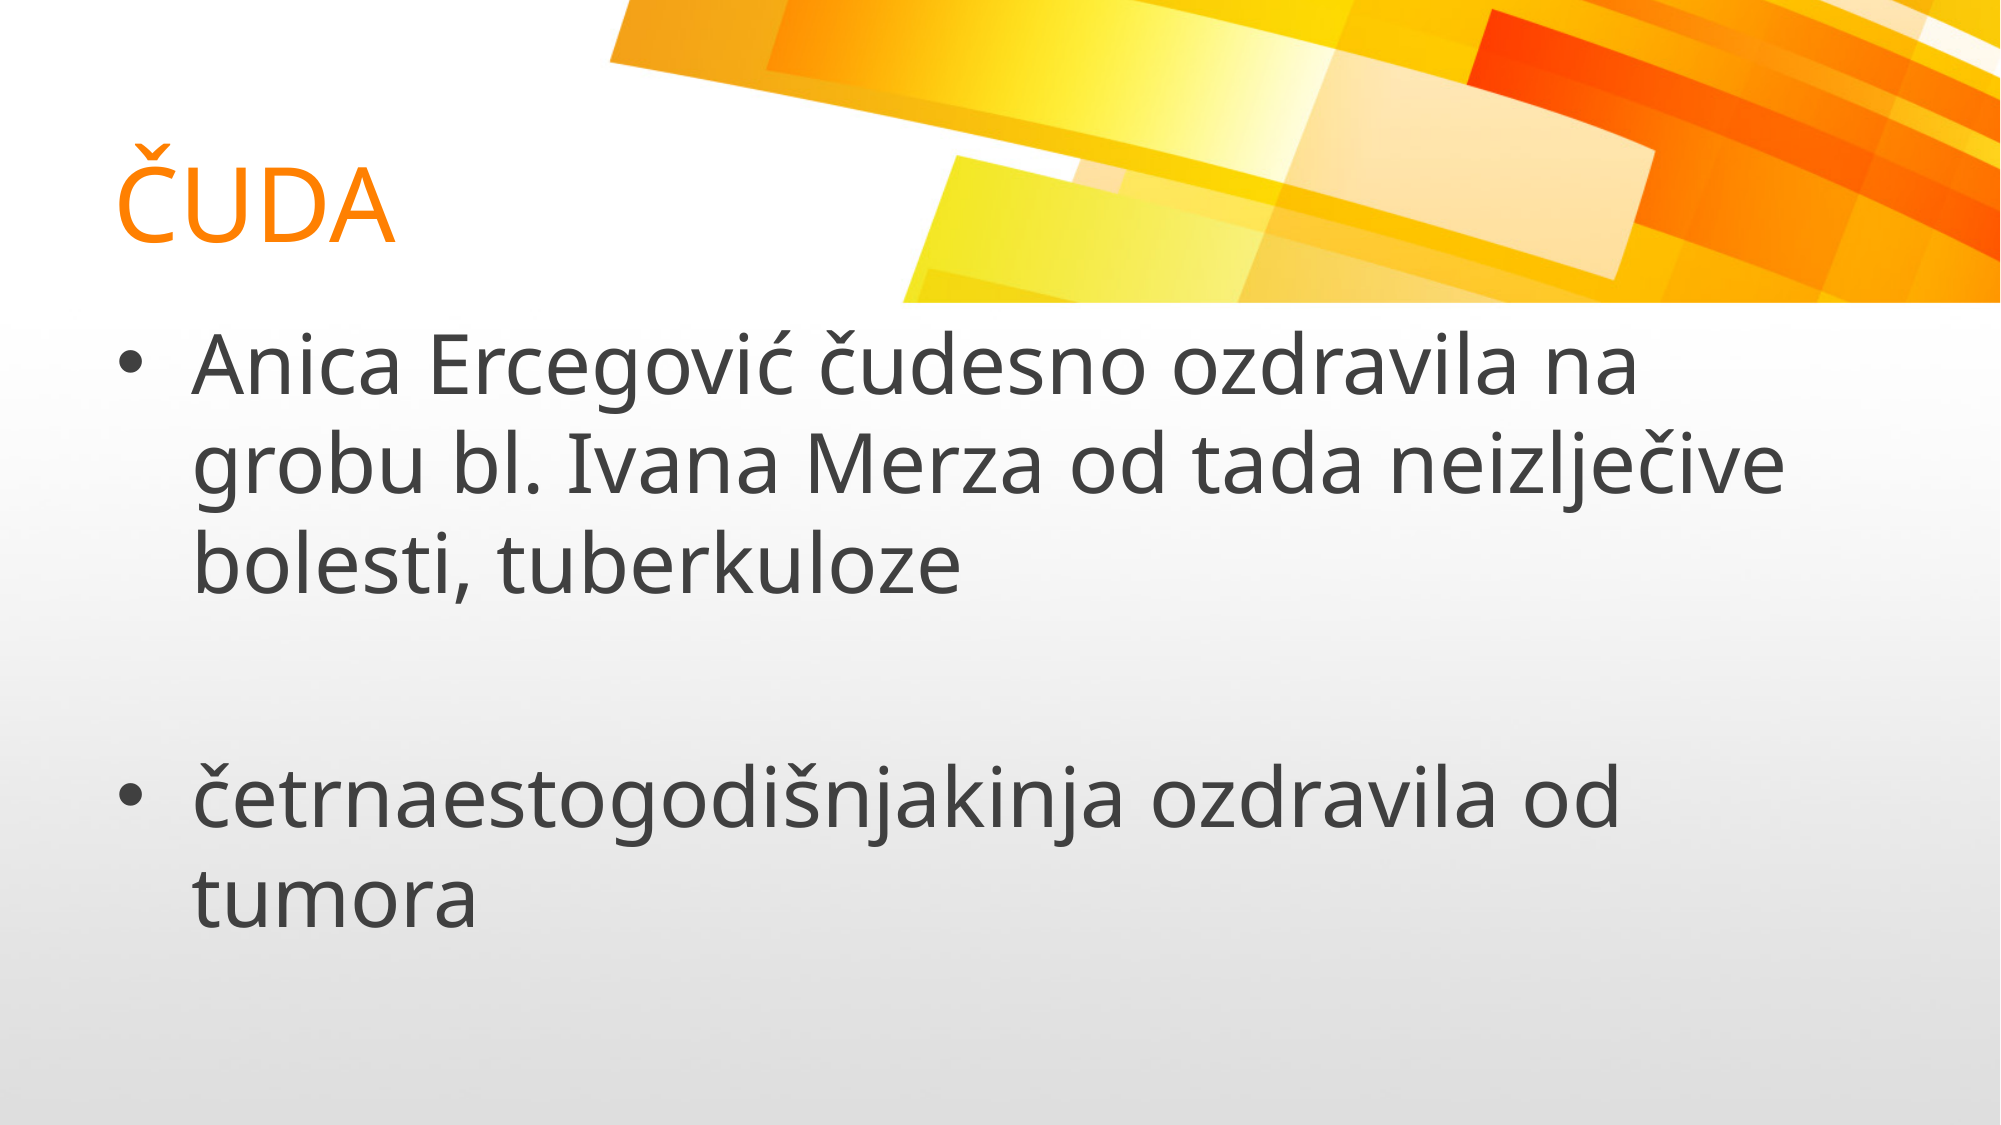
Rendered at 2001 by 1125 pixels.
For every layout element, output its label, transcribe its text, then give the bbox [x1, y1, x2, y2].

picture [0, 0, 2001, 1125]
title ČUDA [98, 116, 1905, 284]
list Anica Ercegović čudesno ozdravila na grobu bl. Ivana Merza od tada neizlječive bolesti, tuberkuloze četrnaestogodišnjakinja ozdravila od tumora [101, 303, 1905, 1046]
